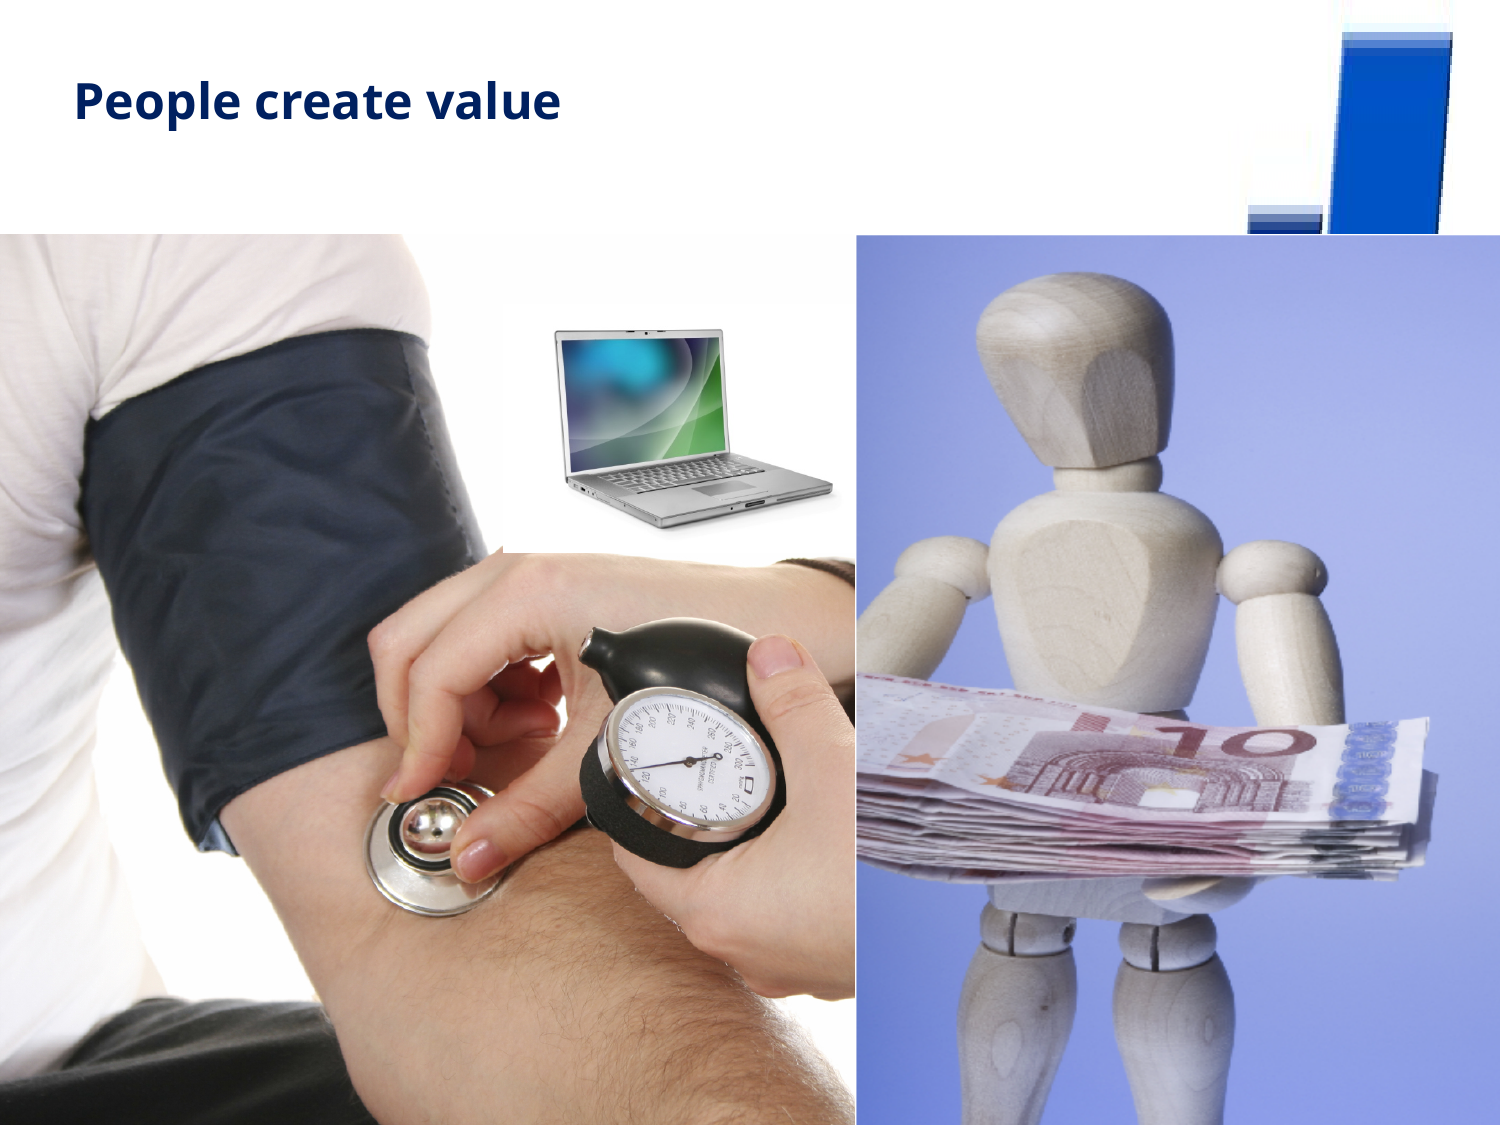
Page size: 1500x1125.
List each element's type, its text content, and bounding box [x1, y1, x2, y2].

picture [0, 0, 1500, 1125]
text_box People create value [58, 35, 1114, 164]
